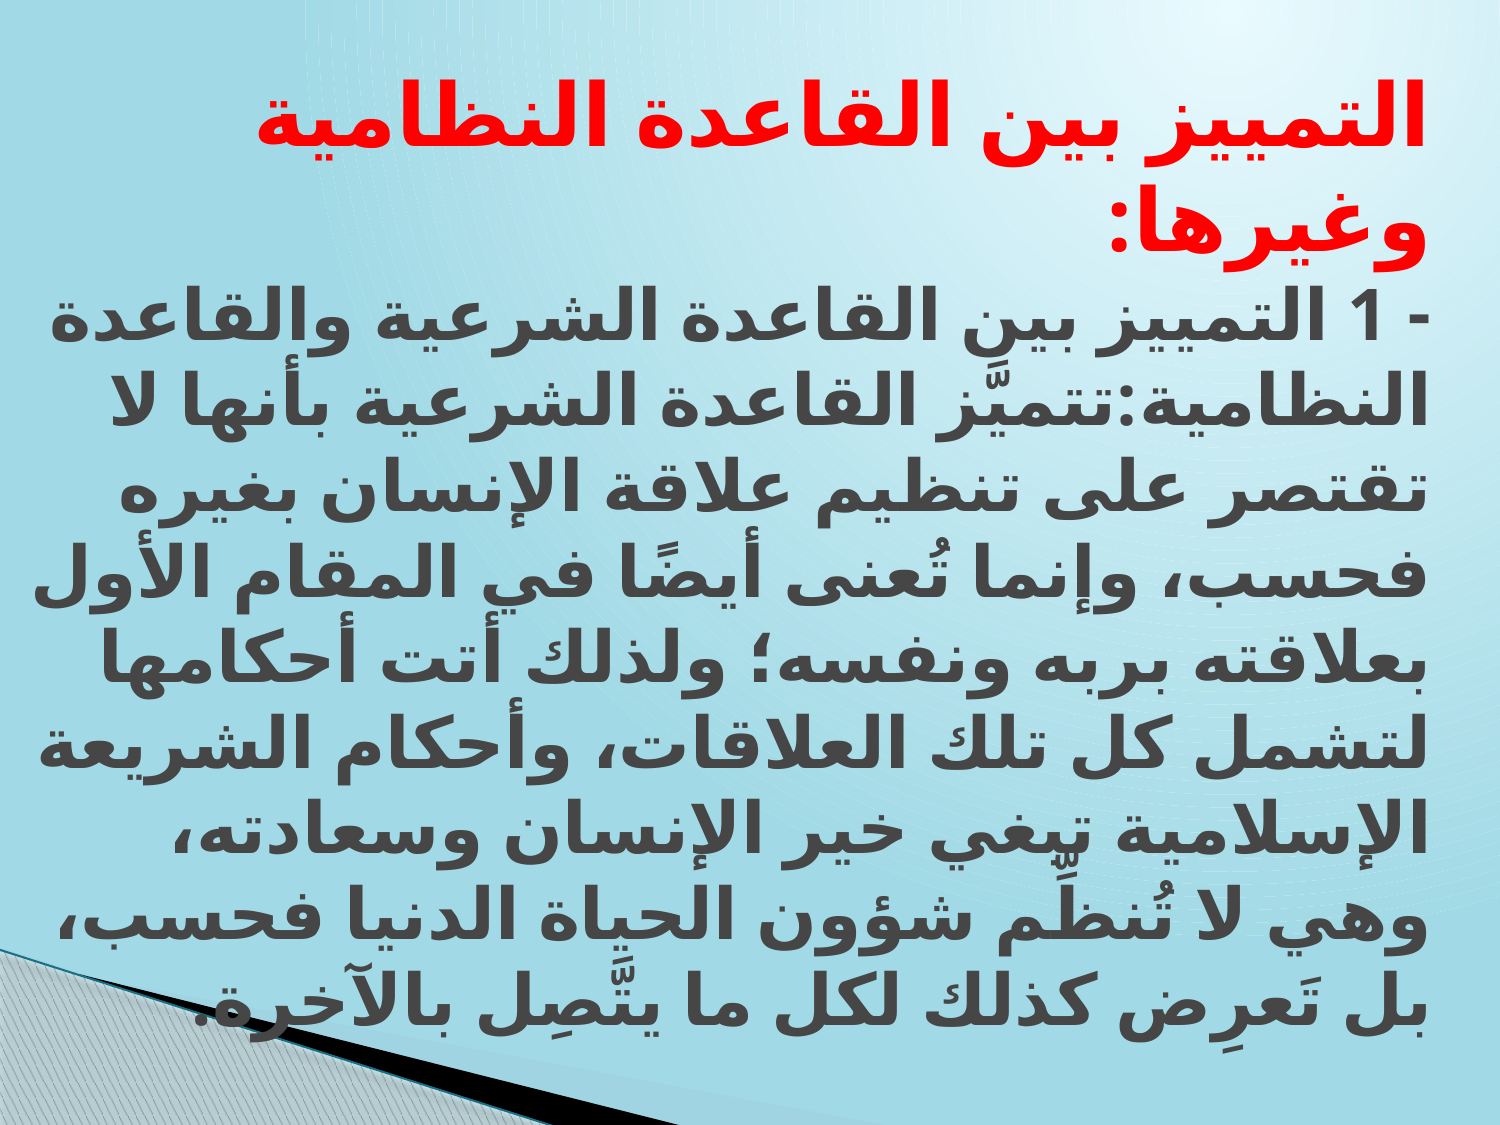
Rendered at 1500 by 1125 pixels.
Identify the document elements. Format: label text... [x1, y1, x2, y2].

title التمييز بين القاعدة النظامية وغيرها: - 1 التمييز بين القاعدة الشرعية والقاعدة النظامية:تتميَّز القاعدة الشرعية بأنها لا تقتصر على تنظيم علاقة الإنسان بغيره فحسب، وإنما تُعنى أيضًا في المقام الأول بعلاقته بربه ونفسه؛ ولذلك أتت أحكامها لتشمل كل تلك العلاقات، وأحكام الشريعة الإسلامية تبغي خير الإنسان وسعادته، وهي لا تُنظِّم شؤون الحياة الدنيا فحسب، بل تَعرِض كذلك لكل ما يتَّصِل بالآخرة. [0, 45, 1447, 1125]
